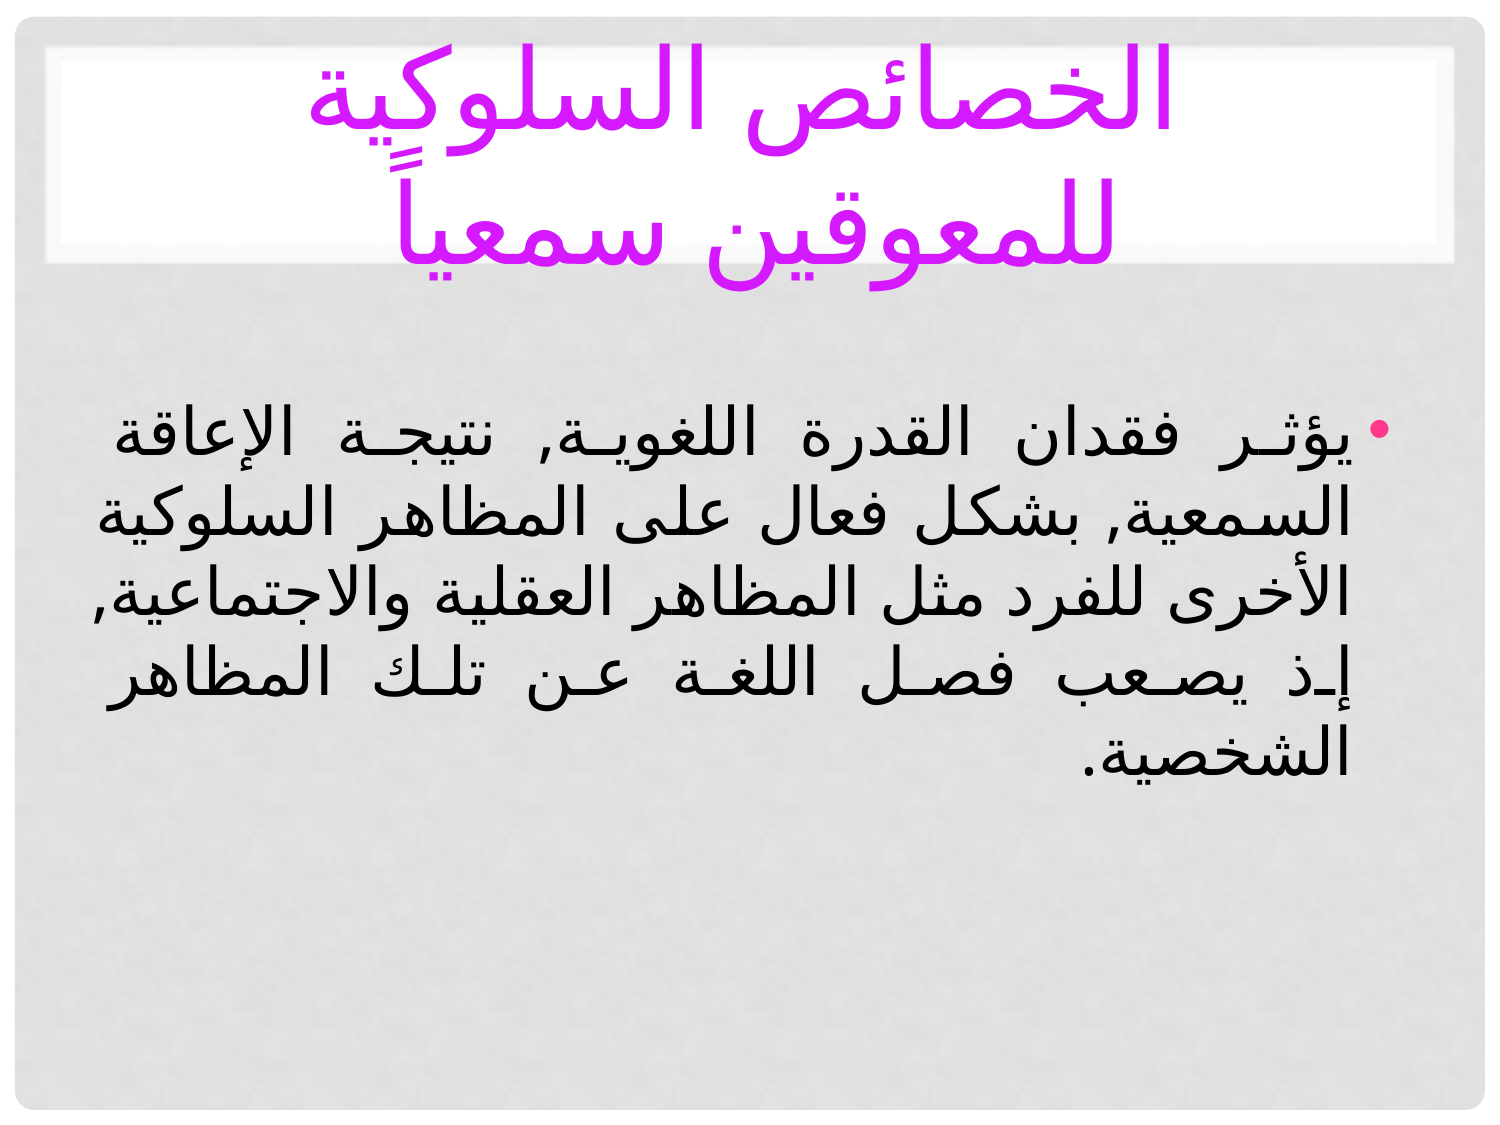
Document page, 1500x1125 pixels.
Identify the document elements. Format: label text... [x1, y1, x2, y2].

list يؤثر فقدان القدرة اللغوية, نتيجة الإعاقة السمعية, بشكل فعال على المظاهر السلوكية الأخرى للفرد مثل المظاهر العقلية والاجتماعية, إذ يصعب فصل اللغة عن تلك المظاهر الشخصية. [75, 287, 1425, 1005]
title الخصائص السلوكية للمعوقين سمعياً [64, 66, 1420, 237]
